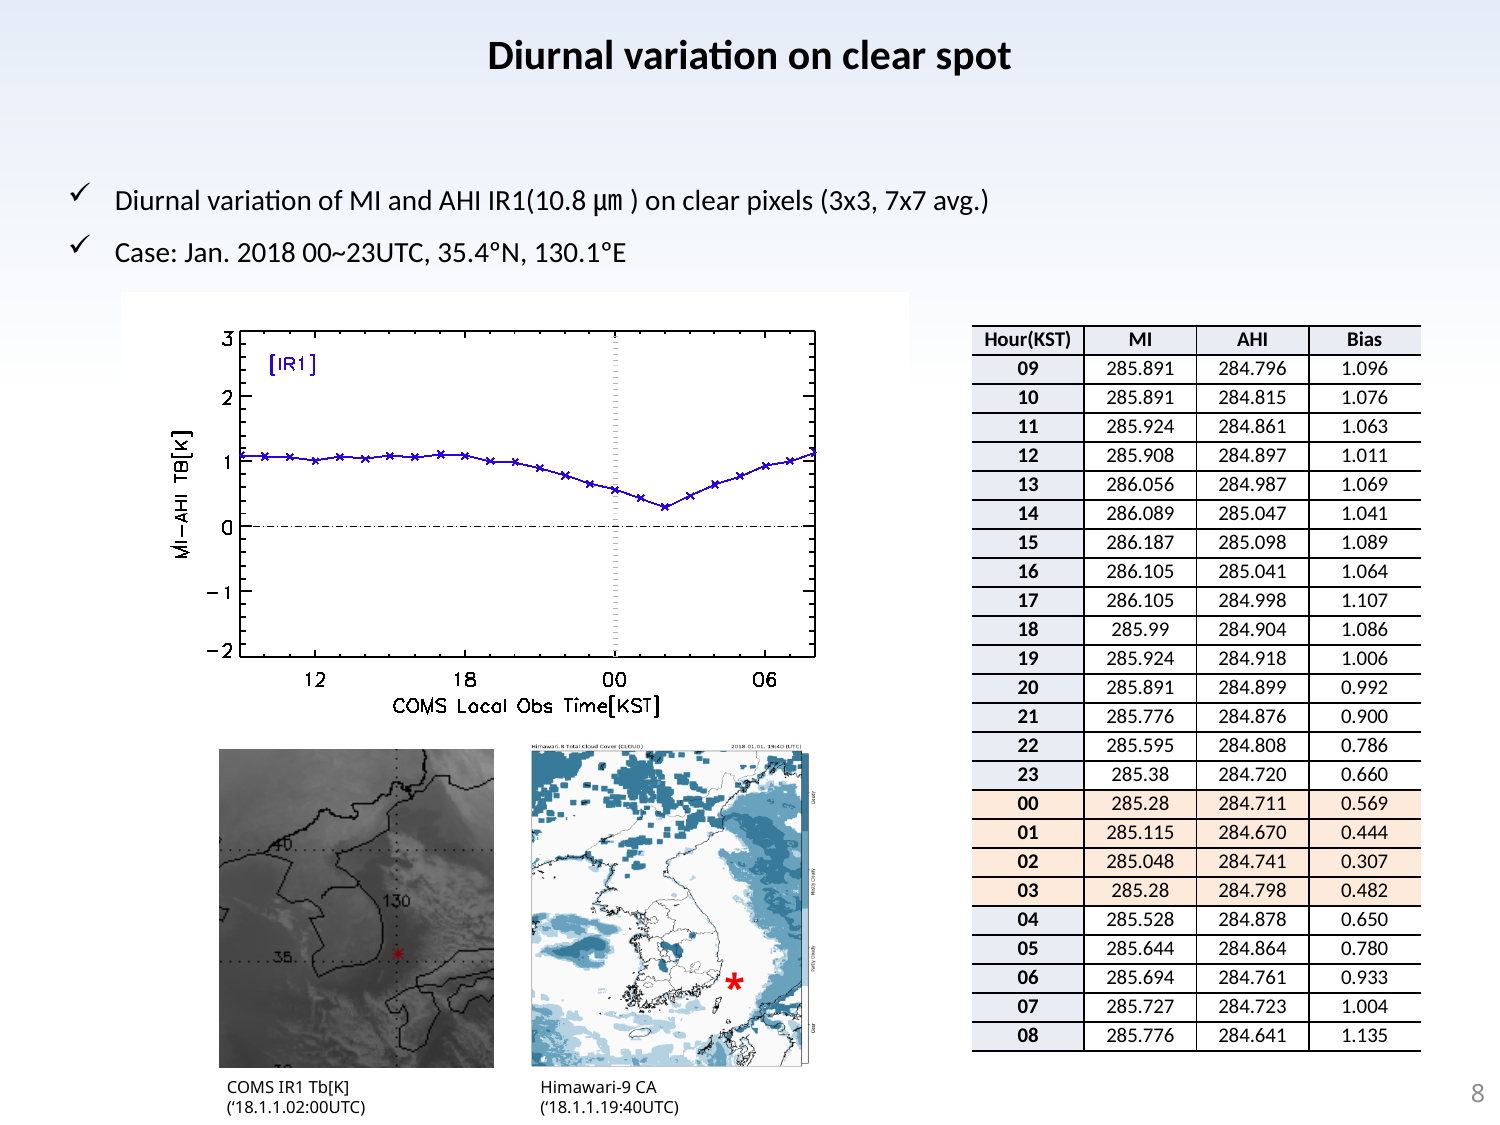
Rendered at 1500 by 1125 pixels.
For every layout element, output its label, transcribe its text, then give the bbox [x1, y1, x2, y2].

table_cell 02 [972, 849, 1083, 876]
table_cell 285.098 [1197, 530, 1308, 557]
table_cell 1.063 [1310, 414, 1421, 441]
table_cell 0.482 [1310, 878, 1421, 905]
table_cell 0.569 [1310, 791, 1421, 818]
table_cell 285.528 [1085, 907, 1196, 934]
table_cell 0.992 [1310, 675, 1421, 702]
table_cell 1.076 [1310, 385, 1421, 412]
table_cell 0.660 [1310, 762, 1421, 789]
table_header AHI [1197, 327, 1308, 354]
table_cell 284.761 [1197, 965, 1308, 992]
table_cell 0.650 [1310, 907, 1421, 934]
table_cell 284.808 [1197, 733, 1308, 760]
table_cell 286.089 [1085, 501, 1196, 528]
table_cell 285.891 [1085, 675, 1196, 702]
table_cell 16 [972, 559, 1083, 586]
table_cell 10 [972, 385, 1083, 412]
table_cell 09 [972, 356, 1083, 383]
table_cell 285.891 [1085, 356, 1196, 383]
table_cell 284.641 [1197, 1023, 1308, 1050]
table_cell 284.741 [1197, 849, 1308, 876]
table_cell 11 [972, 414, 1083, 441]
table_cell 285.891 [1085, 385, 1196, 412]
table_header MI [1085, 327, 1196, 354]
table_cell 284.897 [1197, 443, 1308, 470]
table_cell 284.711 [1197, 791, 1308, 818]
table_header Hour(KST) [972, 327, 1083, 354]
table_cell 285.28 [1085, 791, 1196, 818]
table_cell 1.011 [1310, 443, 1421, 470]
table_cell 284.670 [1197, 820, 1308, 847]
table_cell 21 [972, 704, 1083, 731]
table_cell 286.056 [1085, 472, 1196, 499]
table_cell 284.904 [1197, 617, 1308, 644]
table_cell 1.004 [1310, 994, 1421, 1021]
text_box COMS IR1 Tb[K](‘18.1.1.02:00UTC) [212, 1069, 496, 1124]
table_cell 1.107 [1310, 588, 1421, 615]
table_cell 1.069 [1310, 472, 1421, 499]
table_cell 285.727 [1085, 994, 1196, 1021]
table_cell 284.723 [1197, 994, 1308, 1021]
table_cell 00 [972, 791, 1083, 818]
table_cell 0.786 [1310, 733, 1421, 760]
table_cell 285.115 [1085, 820, 1196, 847]
table_cell 20 [972, 675, 1083, 702]
table_cell 12 [972, 443, 1083, 470]
table_cell 285.041 [1197, 559, 1308, 586]
table_cell 05 [972, 936, 1083, 963]
table_cell 285.924 [1085, 414, 1196, 441]
table_cell 284.878 [1197, 907, 1308, 934]
table_cell 23 [972, 762, 1083, 789]
table_cell 284.918 [1197, 646, 1308, 673]
table_cell 284.899 [1197, 675, 1308, 702]
table_cell 285.047 [1197, 501, 1308, 528]
table_cell 285.38 [1085, 762, 1196, 789]
table_cell 284.987 [1197, 472, 1308, 499]
table_cell 15 [972, 530, 1083, 557]
table_cell 284.720 [1197, 762, 1308, 789]
table_cell 1.135 [1310, 1023, 1421, 1050]
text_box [525, 728, 833, 1088]
table_cell 03 [972, 878, 1083, 905]
table_cell 285.595 [1085, 733, 1196, 760]
table_cell 0.933 [1310, 965, 1421, 992]
text_box Diurnal variation of MI and AHI IR1(10.8㎛) on clear pixels (3x3, 7x7 avg.) Case: Jan. 2018 00~23UTC, 35.4ºN, 130.1ºE [53, 155, 1424, 276]
table_header Bias [1310, 327, 1421, 354]
table_cell 1.096 [1310, 356, 1421, 383]
table_cell 07 [972, 994, 1083, 1021]
table_cell 285.048 [1085, 849, 1196, 876]
table_cell 1.064 [1310, 559, 1421, 586]
table_cell 284.861 [1197, 414, 1308, 441]
table_cell 08 [972, 1023, 1083, 1050]
table_cell 22 [972, 733, 1083, 760]
table_cell 1.086 [1310, 617, 1421, 644]
table_cell 17 [972, 588, 1083, 615]
table_cell 0.444 [1310, 820, 1421, 847]
table_cell 13 [972, 472, 1083, 499]
table_cell 04 [972, 907, 1083, 934]
table_cell 01 [972, 820, 1083, 847]
table_cell 286.187 [1085, 530, 1196, 557]
table_cell 18 [972, 617, 1083, 644]
table_cell 286.105 [1085, 588, 1196, 615]
table_cell 286.105 [1085, 559, 1196, 586]
table_cell 285.99 [1085, 617, 1196, 644]
table_cell 14 [972, 501, 1083, 528]
text_box Himawari-9 CA (‘18.1.1.19:40UTC) [525, 1095, 810, 1125]
table_cell 06 [972, 965, 1083, 992]
table_cell 285.28 [1085, 878, 1196, 905]
table_cell 0.307 [1310, 849, 1421, 876]
table_cell 1.006 [1310, 646, 1421, 673]
table_cell 285.908 [1085, 443, 1196, 470]
table_cell 1.041 [1310, 501, 1421, 528]
table_cell 284.876 [1197, 704, 1308, 731]
table_cell 284.796 [1197, 356, 1308, 383]
table_cell 1.089 [1310, 530, 1421, 557]
picture [219, 748, 494, 1069]
table_cell 284.798 [1197, 878, 1308, 905]
text_box Diurnal variation on clear spot [0, 0, 1500, 86]
table_cell 284.998 [1197, 588, 1308, 615]
table_cell 284.815 [1197, 385, 1308, 412]
picture [121, 291, 910, 736]
table_cell 285.924 [1085, 646, 1196, 673]
table_cell 0.900 [1310, 704, 1421, 731]
table_cell 284.864 [1197, 936, 1308, 963]
table_cell 0.780 [1310, 936, 1421, 963]
table_cell 285.694 [1085, 965, 1196, 992]
table_cell 285.776 [1085, 1023, 1196, 1050]
table_cell 19 [972, 646, 1083, 673]
table_cell 285.776 [1085, 704, 1196, 731]
table_cell 285.644 [1085, 936, 1196, 963]
